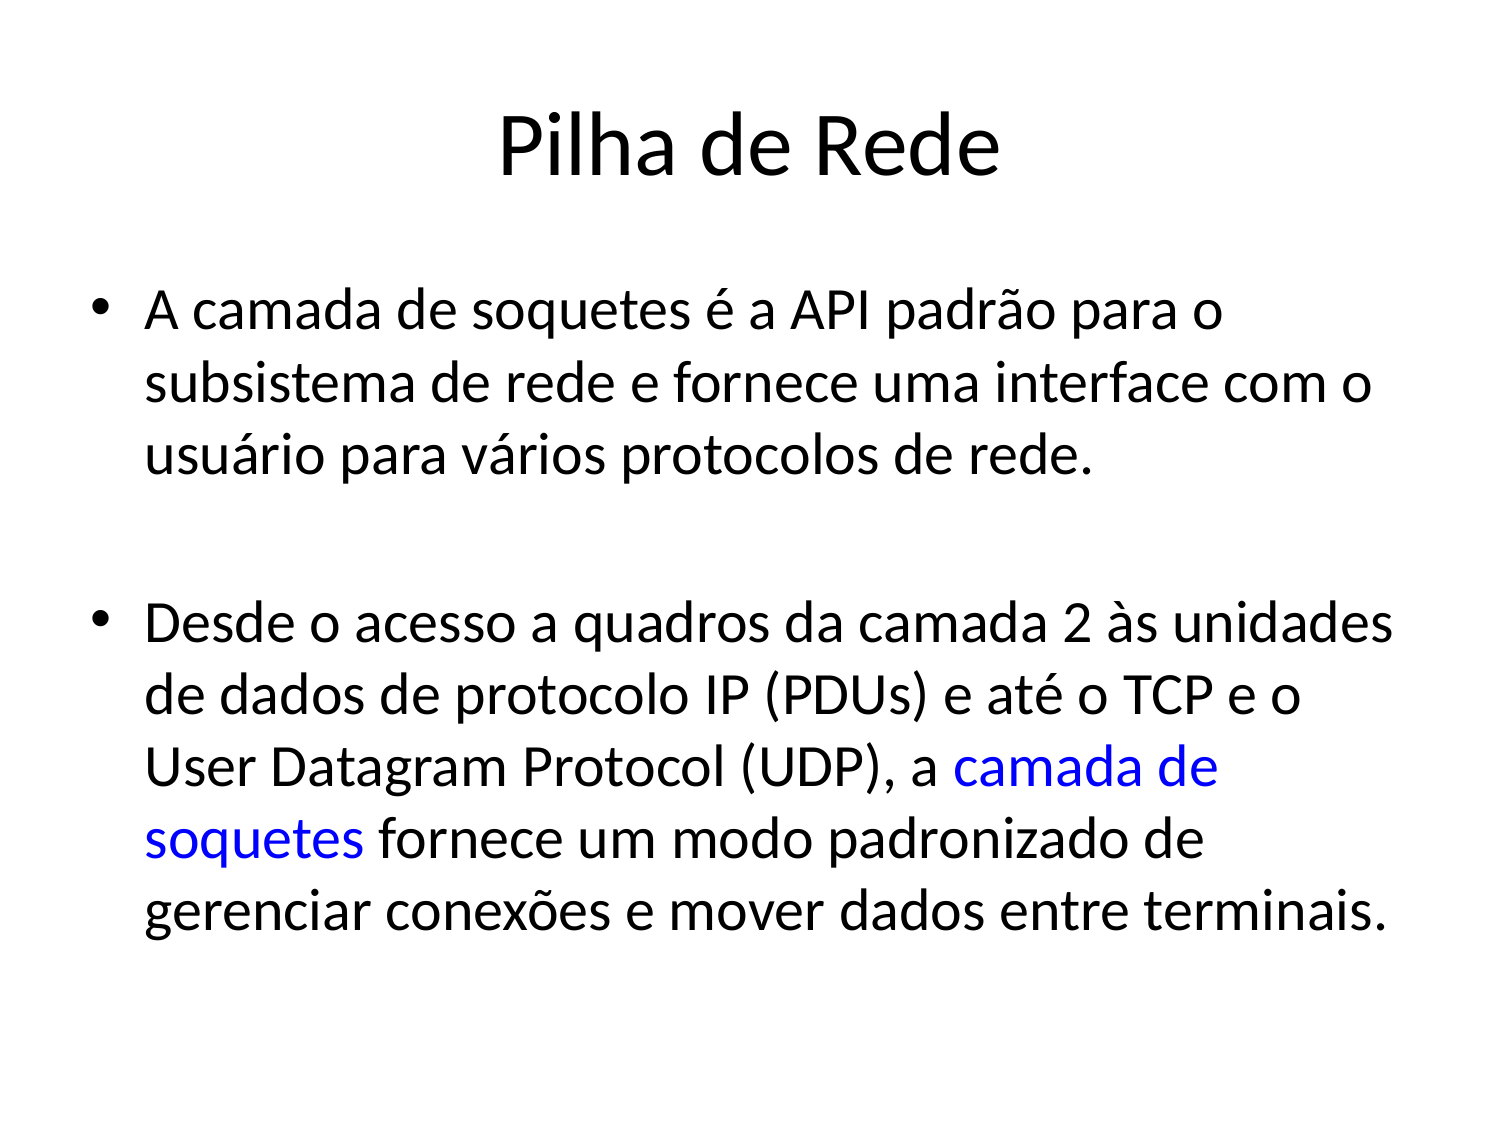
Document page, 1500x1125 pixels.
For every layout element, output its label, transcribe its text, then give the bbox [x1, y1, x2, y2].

list A camada de soquetes é a API padrão para o subsistema de rede e fornece uma interface com o usuário para vários protocolos de rede. Desde o acesso a quadros da camada 2 às unidades de dados de protocolo IP (PDUs) e até o TCP e o User Datagram Protocol (UDP), a camada de soquetes fornece um modo padronizado de gerenciar conexões e mover dados entre terminais. [75, 262, 1425, 1005]
title Pilha de Rede [75, 45, 1425, 233]
